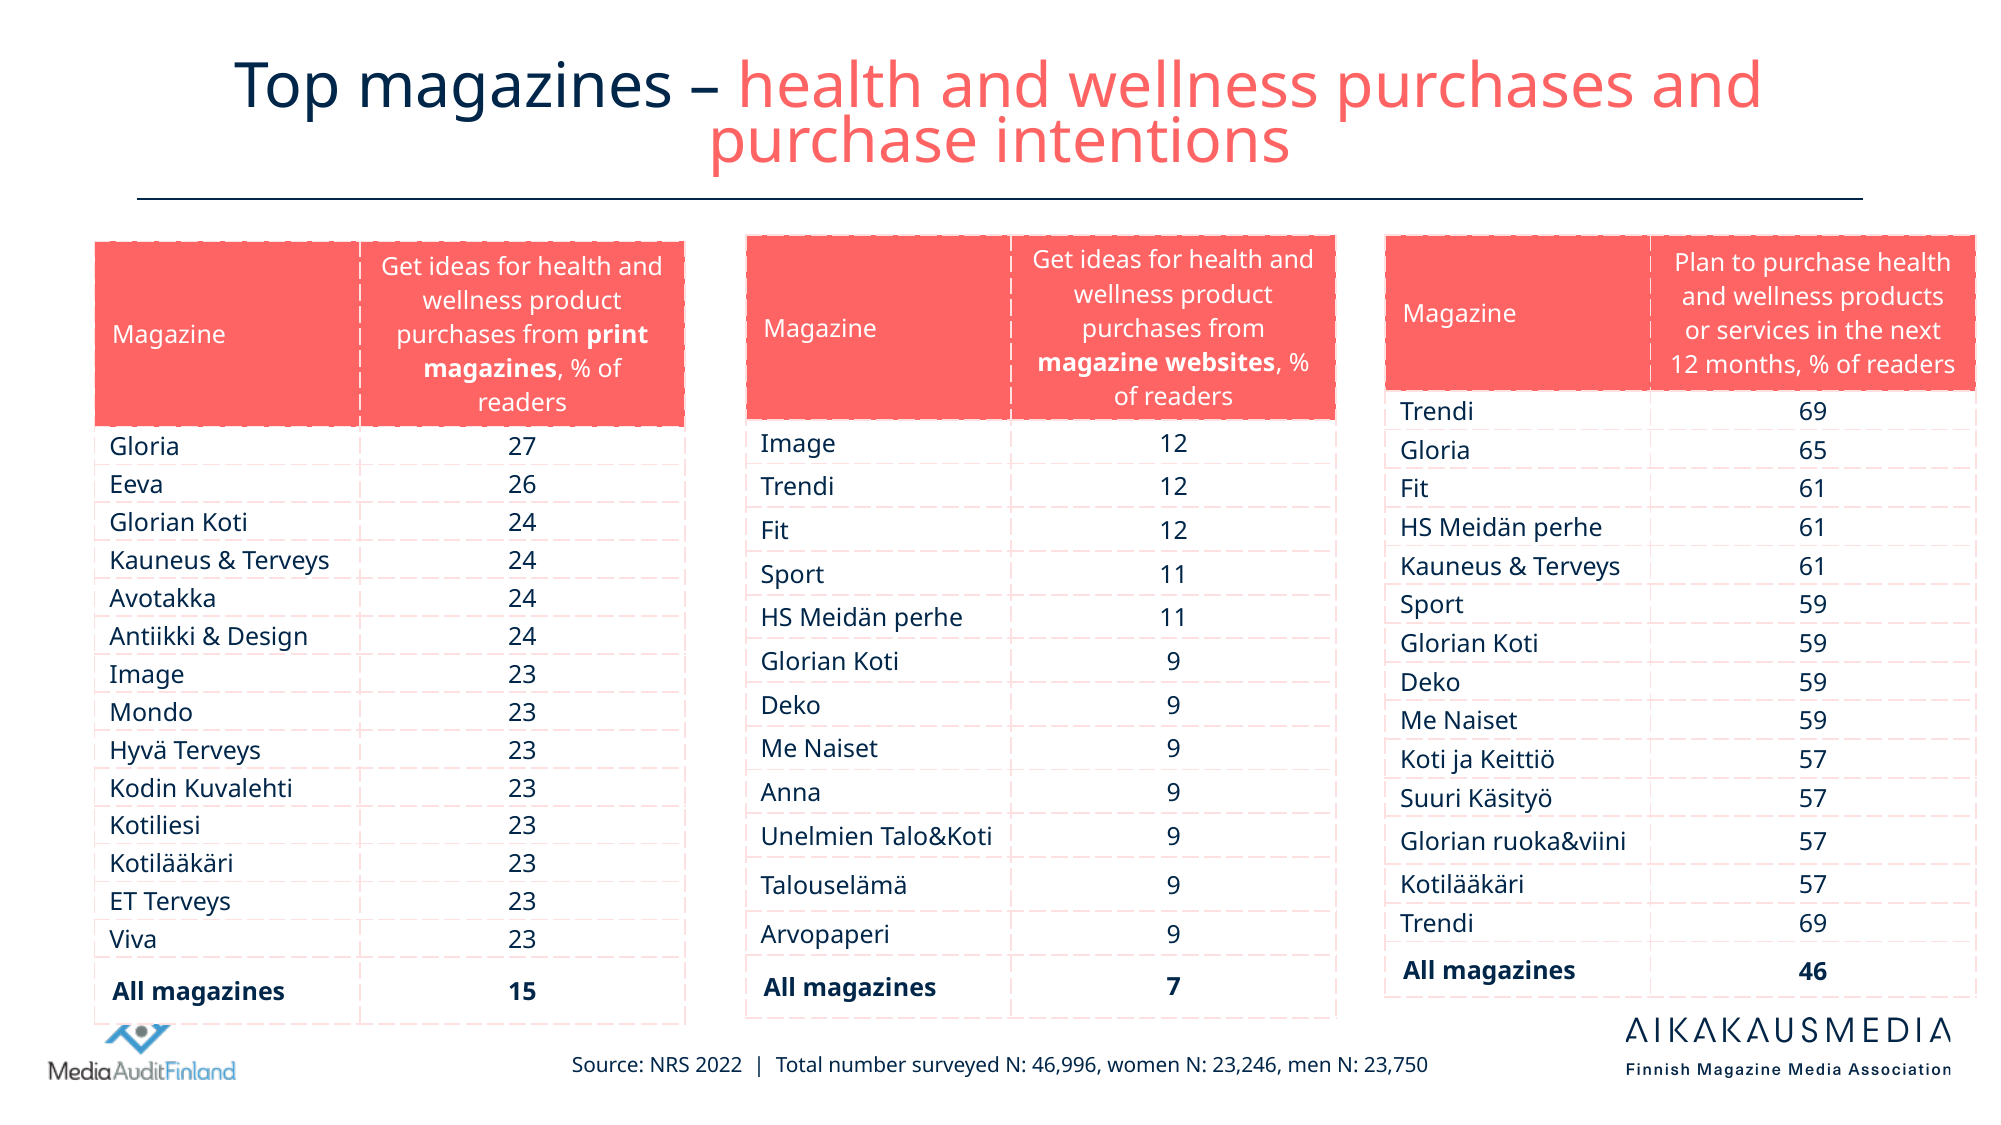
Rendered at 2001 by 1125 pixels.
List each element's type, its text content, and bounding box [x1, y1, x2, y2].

table_cell Trendi [1385, 903, 1650, 942]
table_cell Avotakka [95, 578, 360, 616]
table_cell 59 [1650, 662, 1976, 700]
table_cell 9 [1011, 638, 1336, 682]
table_cell Eeva [95, 464, 360, 502]
table_cell Glorian Koti [95, 502, 360, 540]
table_cell 24 [360, 540, 685, 578]
table_cell Mondo [95, 692, 360, 730]
table_cell Me Naiset [1385, 700, 1650, 739]
table_cell 57 [1650, 816, 1976, 864]
table_cell Suuri Käsityö [1385, 778, 1650, 816]
table_cell 57 [1650, 739, 1976, 778]
table_cell 9 [1011, 726, 1336, 769]
table_cell 11 [1011, 551, 1336, 595]
table_cell 9 [1011, 813, 1336, 857]
table_cell Kodin Kuvalehti [95, 768, 360, 806]
table_cell 59 [1650, 584, 1976, 623]
table_cell Glorian ruoka&viini [1385, 816, 1650, 864]
table_cell Fit [1385, 468, 1650, 507]
table_cell 9 [1011, 769, 1336, 813]
table_cell All magazines [1385, 942, 1650, 997]
table_cell 23 [360, 844, 685, 882]
table_cell 46 [1650, 942, 1976, 997]
table_header Get ideas for health and wellness product purchases from magazine websites, % of readers [1011, 235, 1336, 420]
table_cell 7 [1011, 955, 1336, 1018]
table_cell Talouselämä [746, 857, 1011, 911]
table_header Get ideas for health and wellness product purchases from print magazines, % of readers [360, 241, 685, 427]
table_cell Gloria [1385, 430, 1650, 468]
table_cell 11 [1011, 595, 1336, 638]
table_cell 61 [1650, 546, 1976, 584]
text_box Source: NRS 2022 | Total number surveyed N: 46,996, women N: 23,246, men N: 23,750 [557, 1044, 1443, 1085]
table_cell Glorian Koti [746, 638, 1011, 682]
table_cell Arvopaperi [746, 911, 1011, 955]
table_cell Deko [746, 682, 1011, 726]
table_cell Trendi [1385, 391, 1650, 430]
table_cell Kotilääkäri [1385, 864, 1650, 903]
table_cell 12 [1011, 420, 1336, 464]
table_cell 59 [1650, 623, 1976, 662]
table_cell 59 [1650, 700, 1976, 739]
table_cell 69 [1650, 903, 1976, 942]
table_cell All magazines [95, 957, 360, 1024]
table_cell Unelmien Talo&Koti [746, 813, 1011, 857]
table_cell Trendi [746, 464, 1011, 507]
table_cell 23 [360, 882, 685, 919]
table_cell Viva [95, 919, 360, 957]
table_cell 57 [1650, 778, 1976, 816]
table_cell Kauneus & Terveys [95, 540, 360, 578]
table_cell 69 [1650, 391, 1976, 430]
table_header Plan to purchase health and wellness products or services in the next 12 months, % of readers [1650, 235, 1976, 391]
table_cell Me Naiset [746, 726, 1011, 769]
title Top magazines – health and wellness purchases and purchase intentions [137, 58, 1863, 183]
table_cell 23 [360, 730, 685, 768]
table_cell 26 [360, 464, 685, 502]
table_cell 9 [1011, 911, 1336, 955]
table_cell 23 [360, 806, 685, 844]
table_cell 12 [1011, 507, 1336, 551]
table_header Magazine [95, 241, 360, 427]
table_cell Image [746, 420, 1011, 464]
table_cell Koti ja Keittiö [1385, 739, 1650, 778]
table_cell Kauneus & Terveys [1385, 546, 1650, 584]
picture [32, 995, 250, 1097]
table_cell Image [95, 654, 360, 692]
table_cell 61 [1650, 507, 1976, 546]
table_cell Deko [1385, 662, 1650, 700]
table_cell Kotilääkäri [95, 844, 360, 882]
table_cell Antiikki & Design [95, 616, 360, 654]
table_cell Sport [746, 551, 1011, 595]
table_cell HS Meidän perhe [746, 595, 1011, 638]
table_cell Kotiliesi [95, 806, 360, 844]
table_cell 23 [360, 692, 685, 730]
table_cell 23 [360, 768, 685, 806]
table_cell Gloria [95, 427, 360, 464]
table_cell Glorian Koti [1385, 623, 1650, 662]
table_header Magazine [746, 235, 1011, 420]
table_cell 23 [360, 919, 685, 957]
table_cell 23 [360, 654, 685, 692]
table_cell Sport [1385, 584, 1650, 623]
table_cell 9 [1011, 857, 1336, 911]
table_cell 24 [360, 616, 685, 654]
table_cell 61 [1650, 468, 1976, 507]
table_cell 65 [1650, 430, 1976, 468]
table_cell Fit [746, 507, 1011, 551]
table_cell All magazines [746, 955, 1011, 1018]
table_cell 57 [1650, 864, 1976, 903]
table_cell 24 [360, 578, 685, 616]
table_cell 9 [1011, 682, 1336, 726]
table_cell ET Terveys [95, 882, 360, 919]
table_cell 12 [1011, 464, 1336, 507]
table_cell 27 [360, 427, 685, 464]
table_header Magazine [1385, 235, 1650, 391]
table_cell Hyvä Terveys [95, 730, 360, 768]
table_cell HS Meidän perhe [1385, 507, 1650, 546]
table_cell Anna [746, 769, 1011, 813]
table_cell 24 [360, 502, 685, 540]
table_cell 15 [360, 957, 685, 1024]
